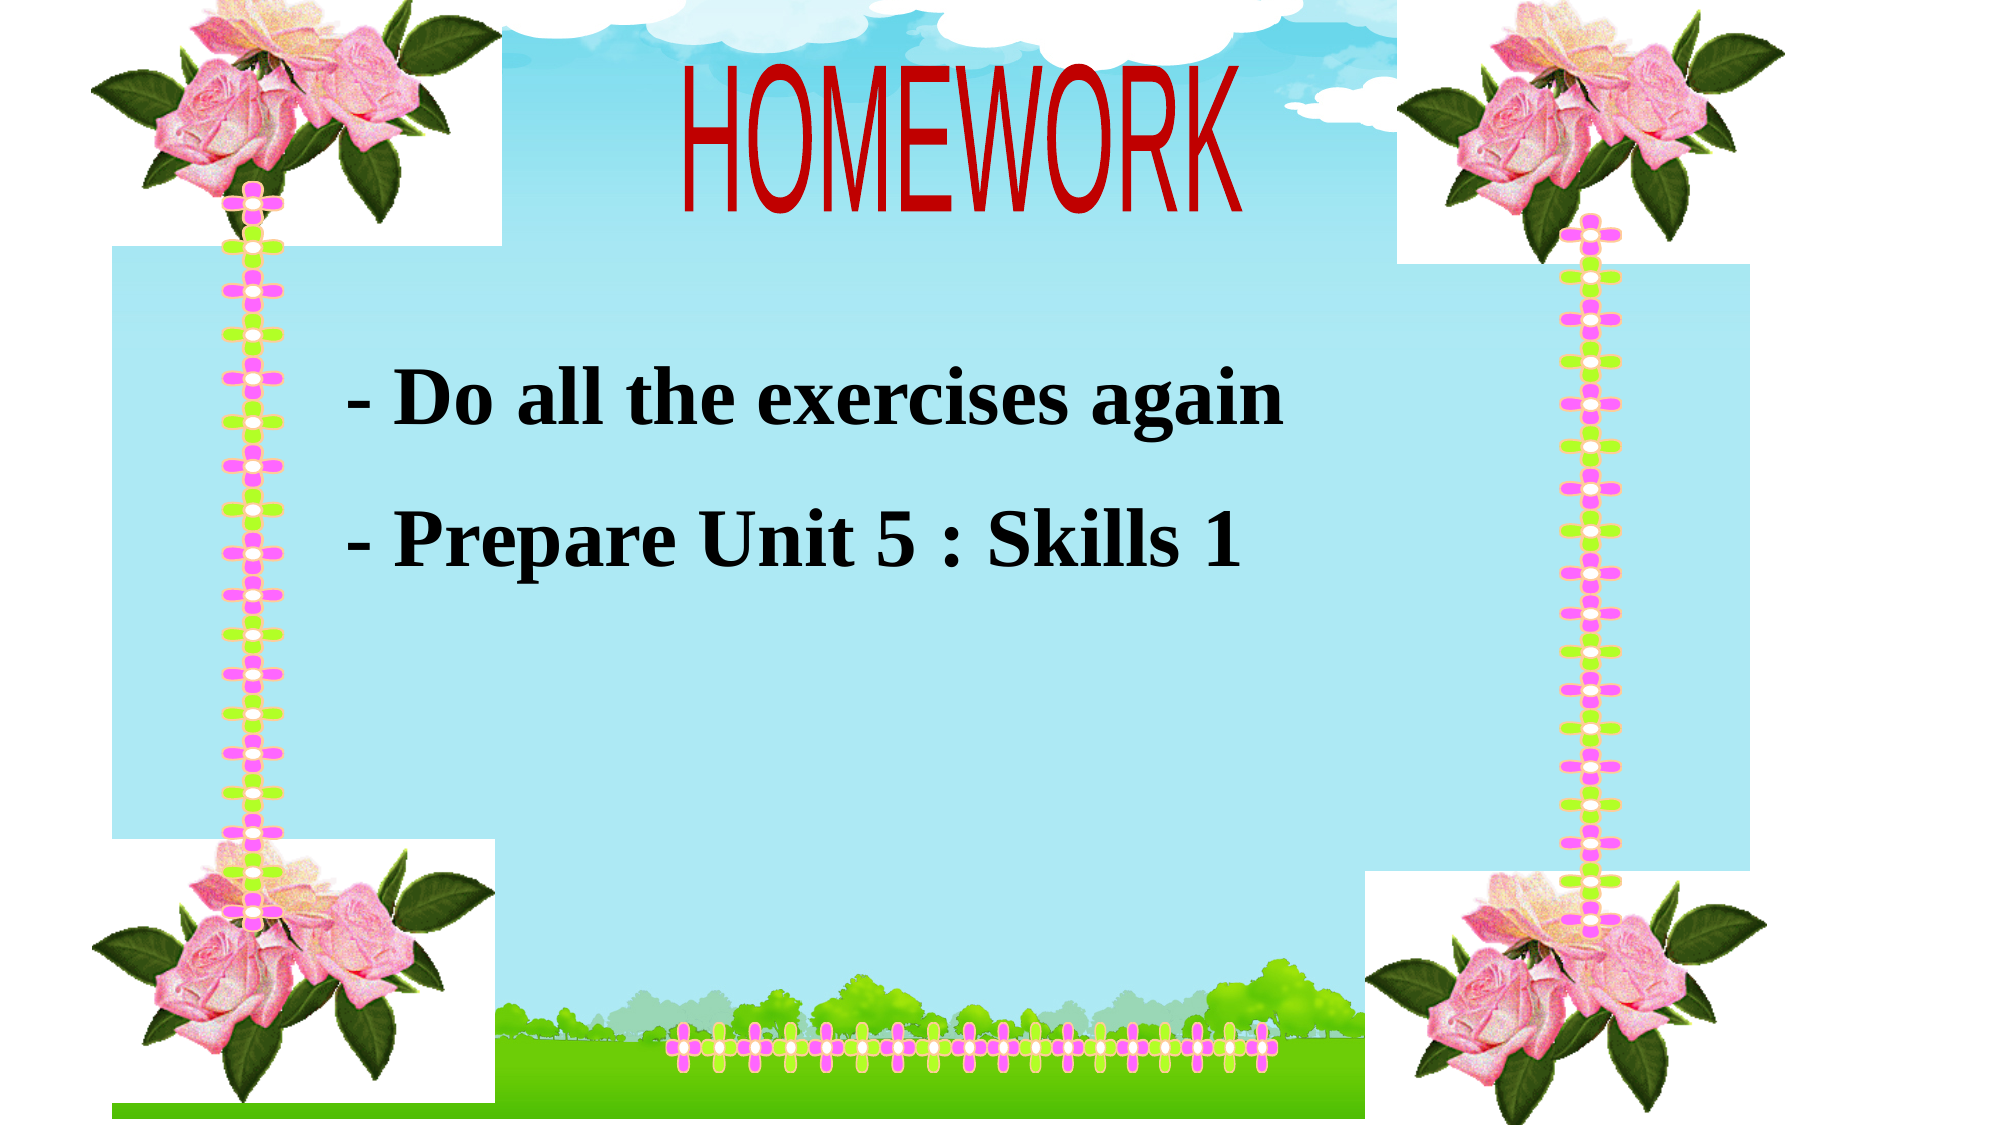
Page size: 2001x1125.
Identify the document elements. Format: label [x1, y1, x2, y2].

picture [91, 0, 1785, 1125]
text_box [0, 524, 629, 588]
text_box [1227, 544, 1954, 608]
text_box [665, 1022, 1279, 1073]
